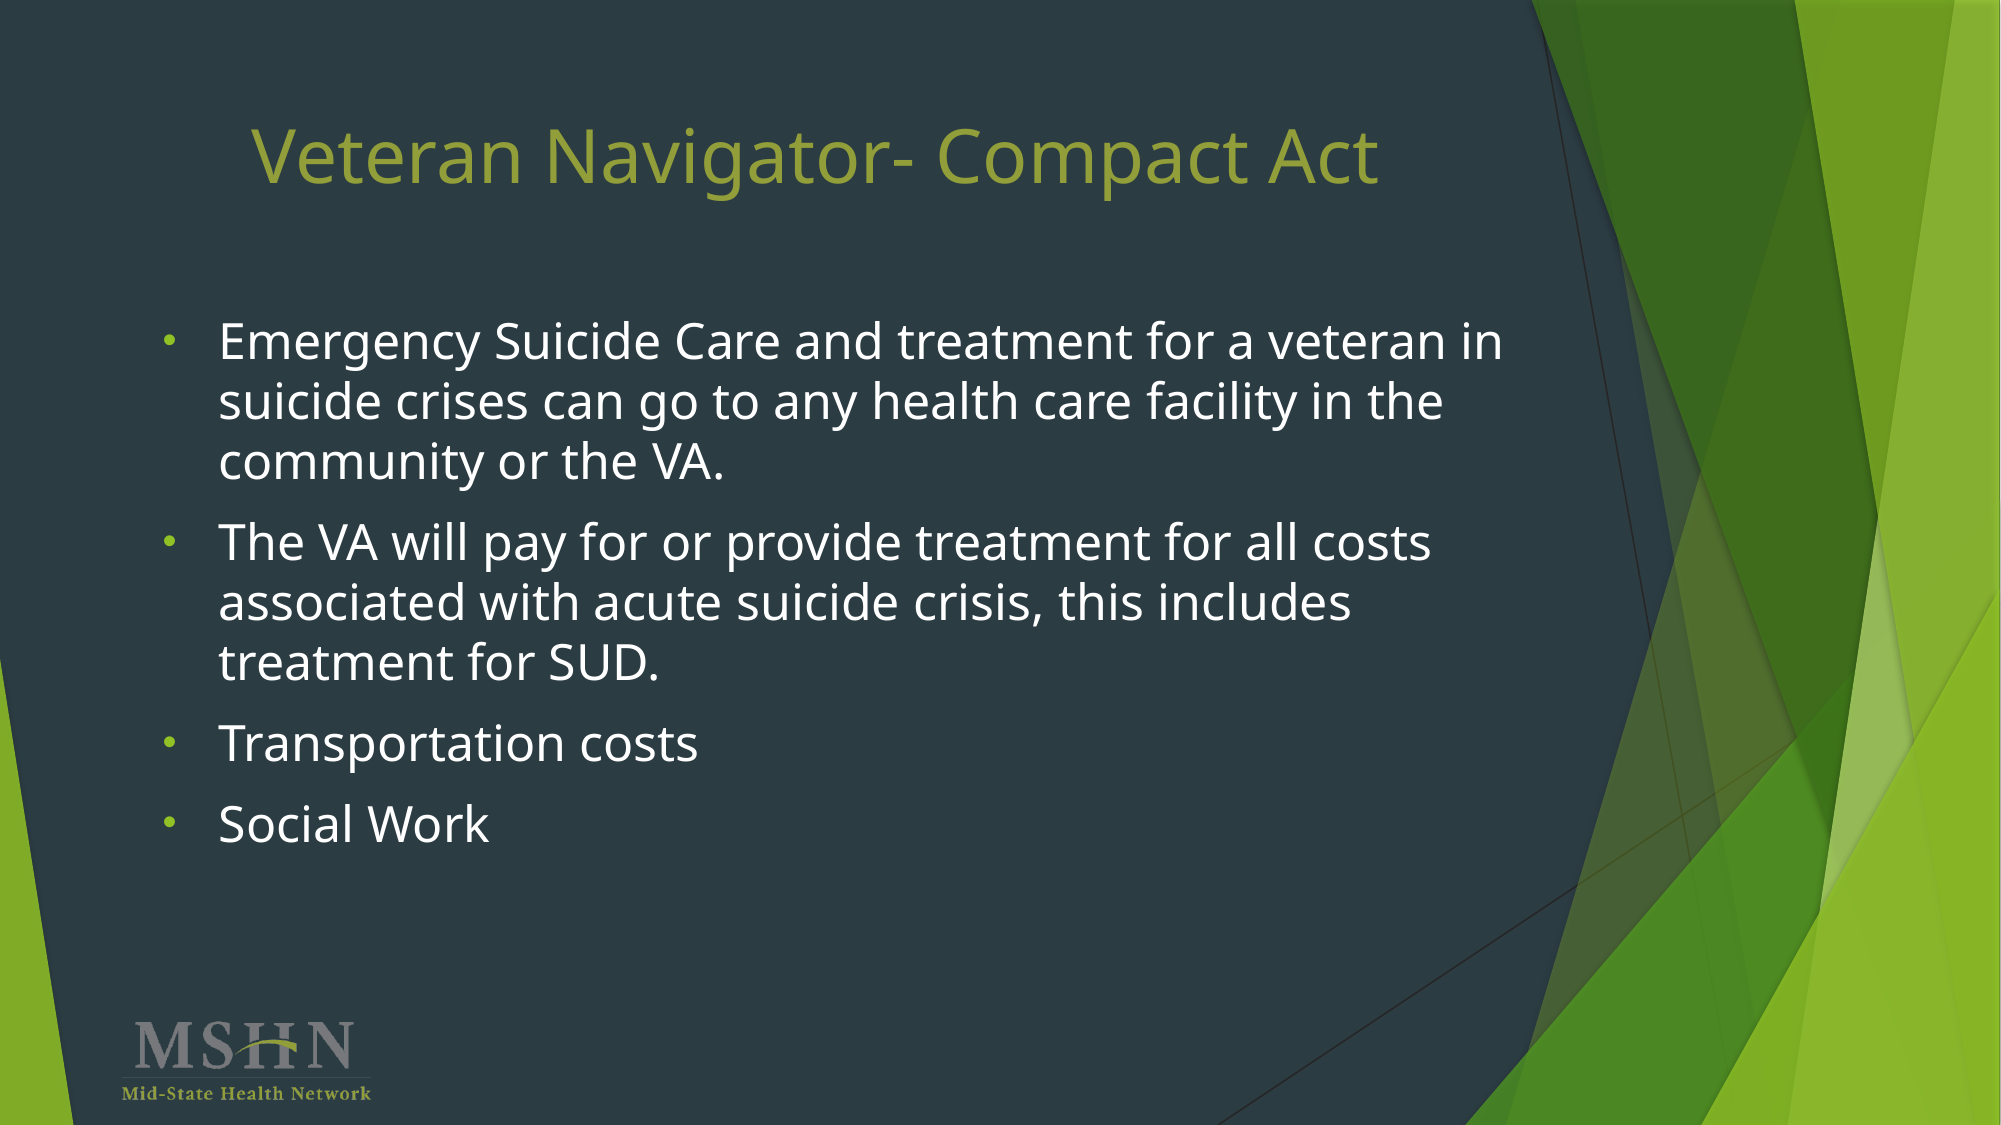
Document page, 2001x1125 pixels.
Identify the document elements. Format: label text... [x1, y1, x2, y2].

picture [120, 1020, 371, 1101]
title Veteran Navigator- Compact Act [111, 46, 1522, 207]
list Emergency Suicide Care and treatment for a veteran in suicide crises can go to any health care facility in the community or the VA. The VA will pay for or provide treatment for all costs associated with acute suicide crisis, this includes treatment for SUD. Transportation costs Social Work [147, 140, 1558, 1011]
